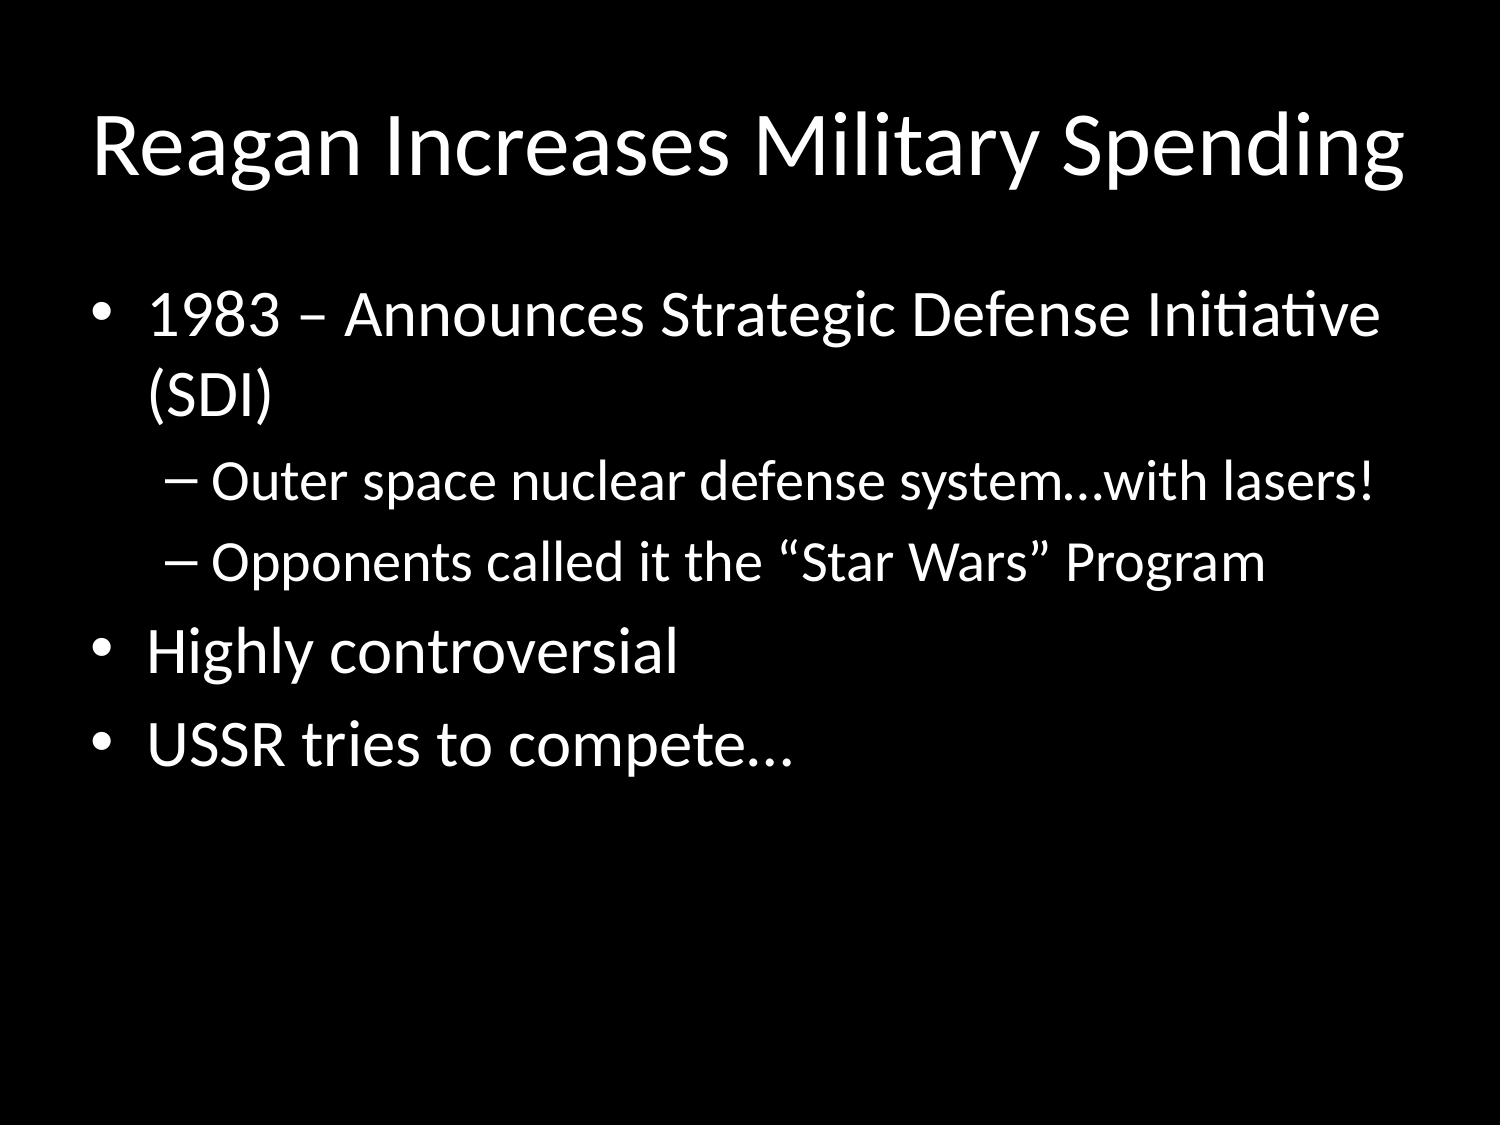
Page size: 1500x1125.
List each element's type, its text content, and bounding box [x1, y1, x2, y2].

list 1983 – Announces Strategic Defense Initiative (SDI) Outer space nuclear defense system…with lasers! Opponents called it the “Star Wars” Program Highly controversial USSR tries to compete… [75, 262, 1425, 1005]
title Reagan Increases Military Spending [75, 45, 1425, 233]
